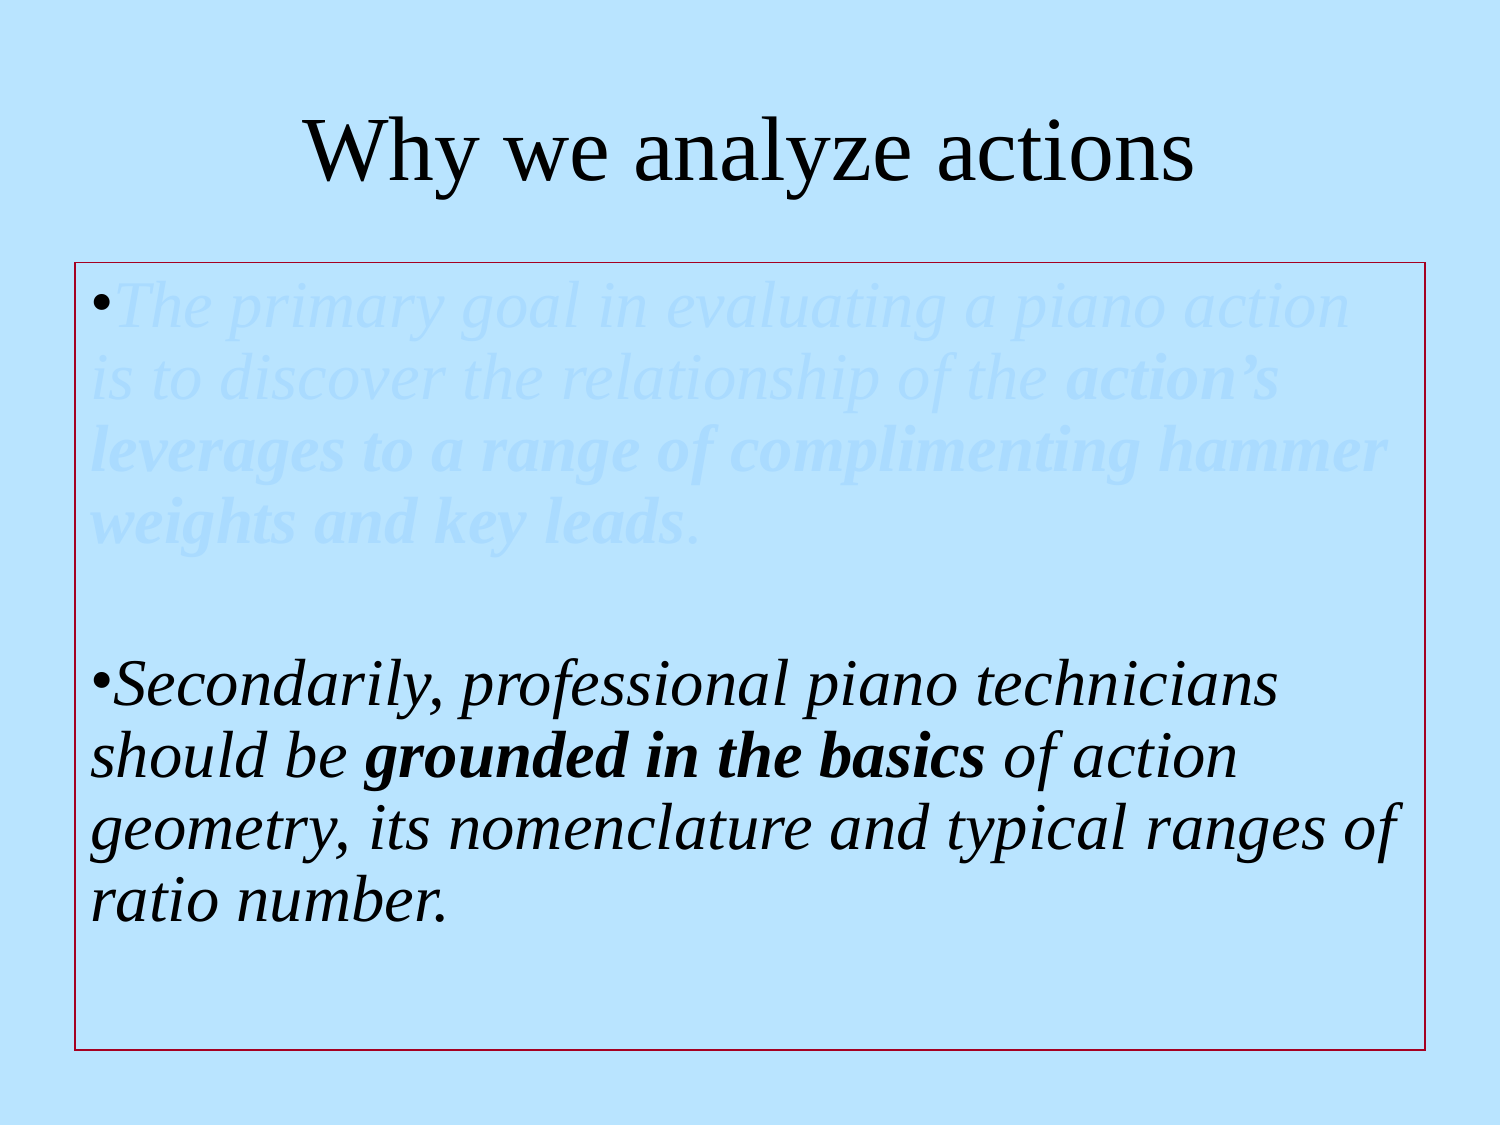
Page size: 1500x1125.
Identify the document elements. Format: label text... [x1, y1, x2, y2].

list The primary goal in evaluating a piano action is to discover the relationship of the action’s leverages to a range of complimenting hammer weights and key leads. Secondarily, professional piano technicians should be grounded in the basics of action geometry, its nomenclature and typical ranges of ratio number. [75, 262, 1425, 1050]
title Why we analyze actions [112, 49, 1388, 238]
